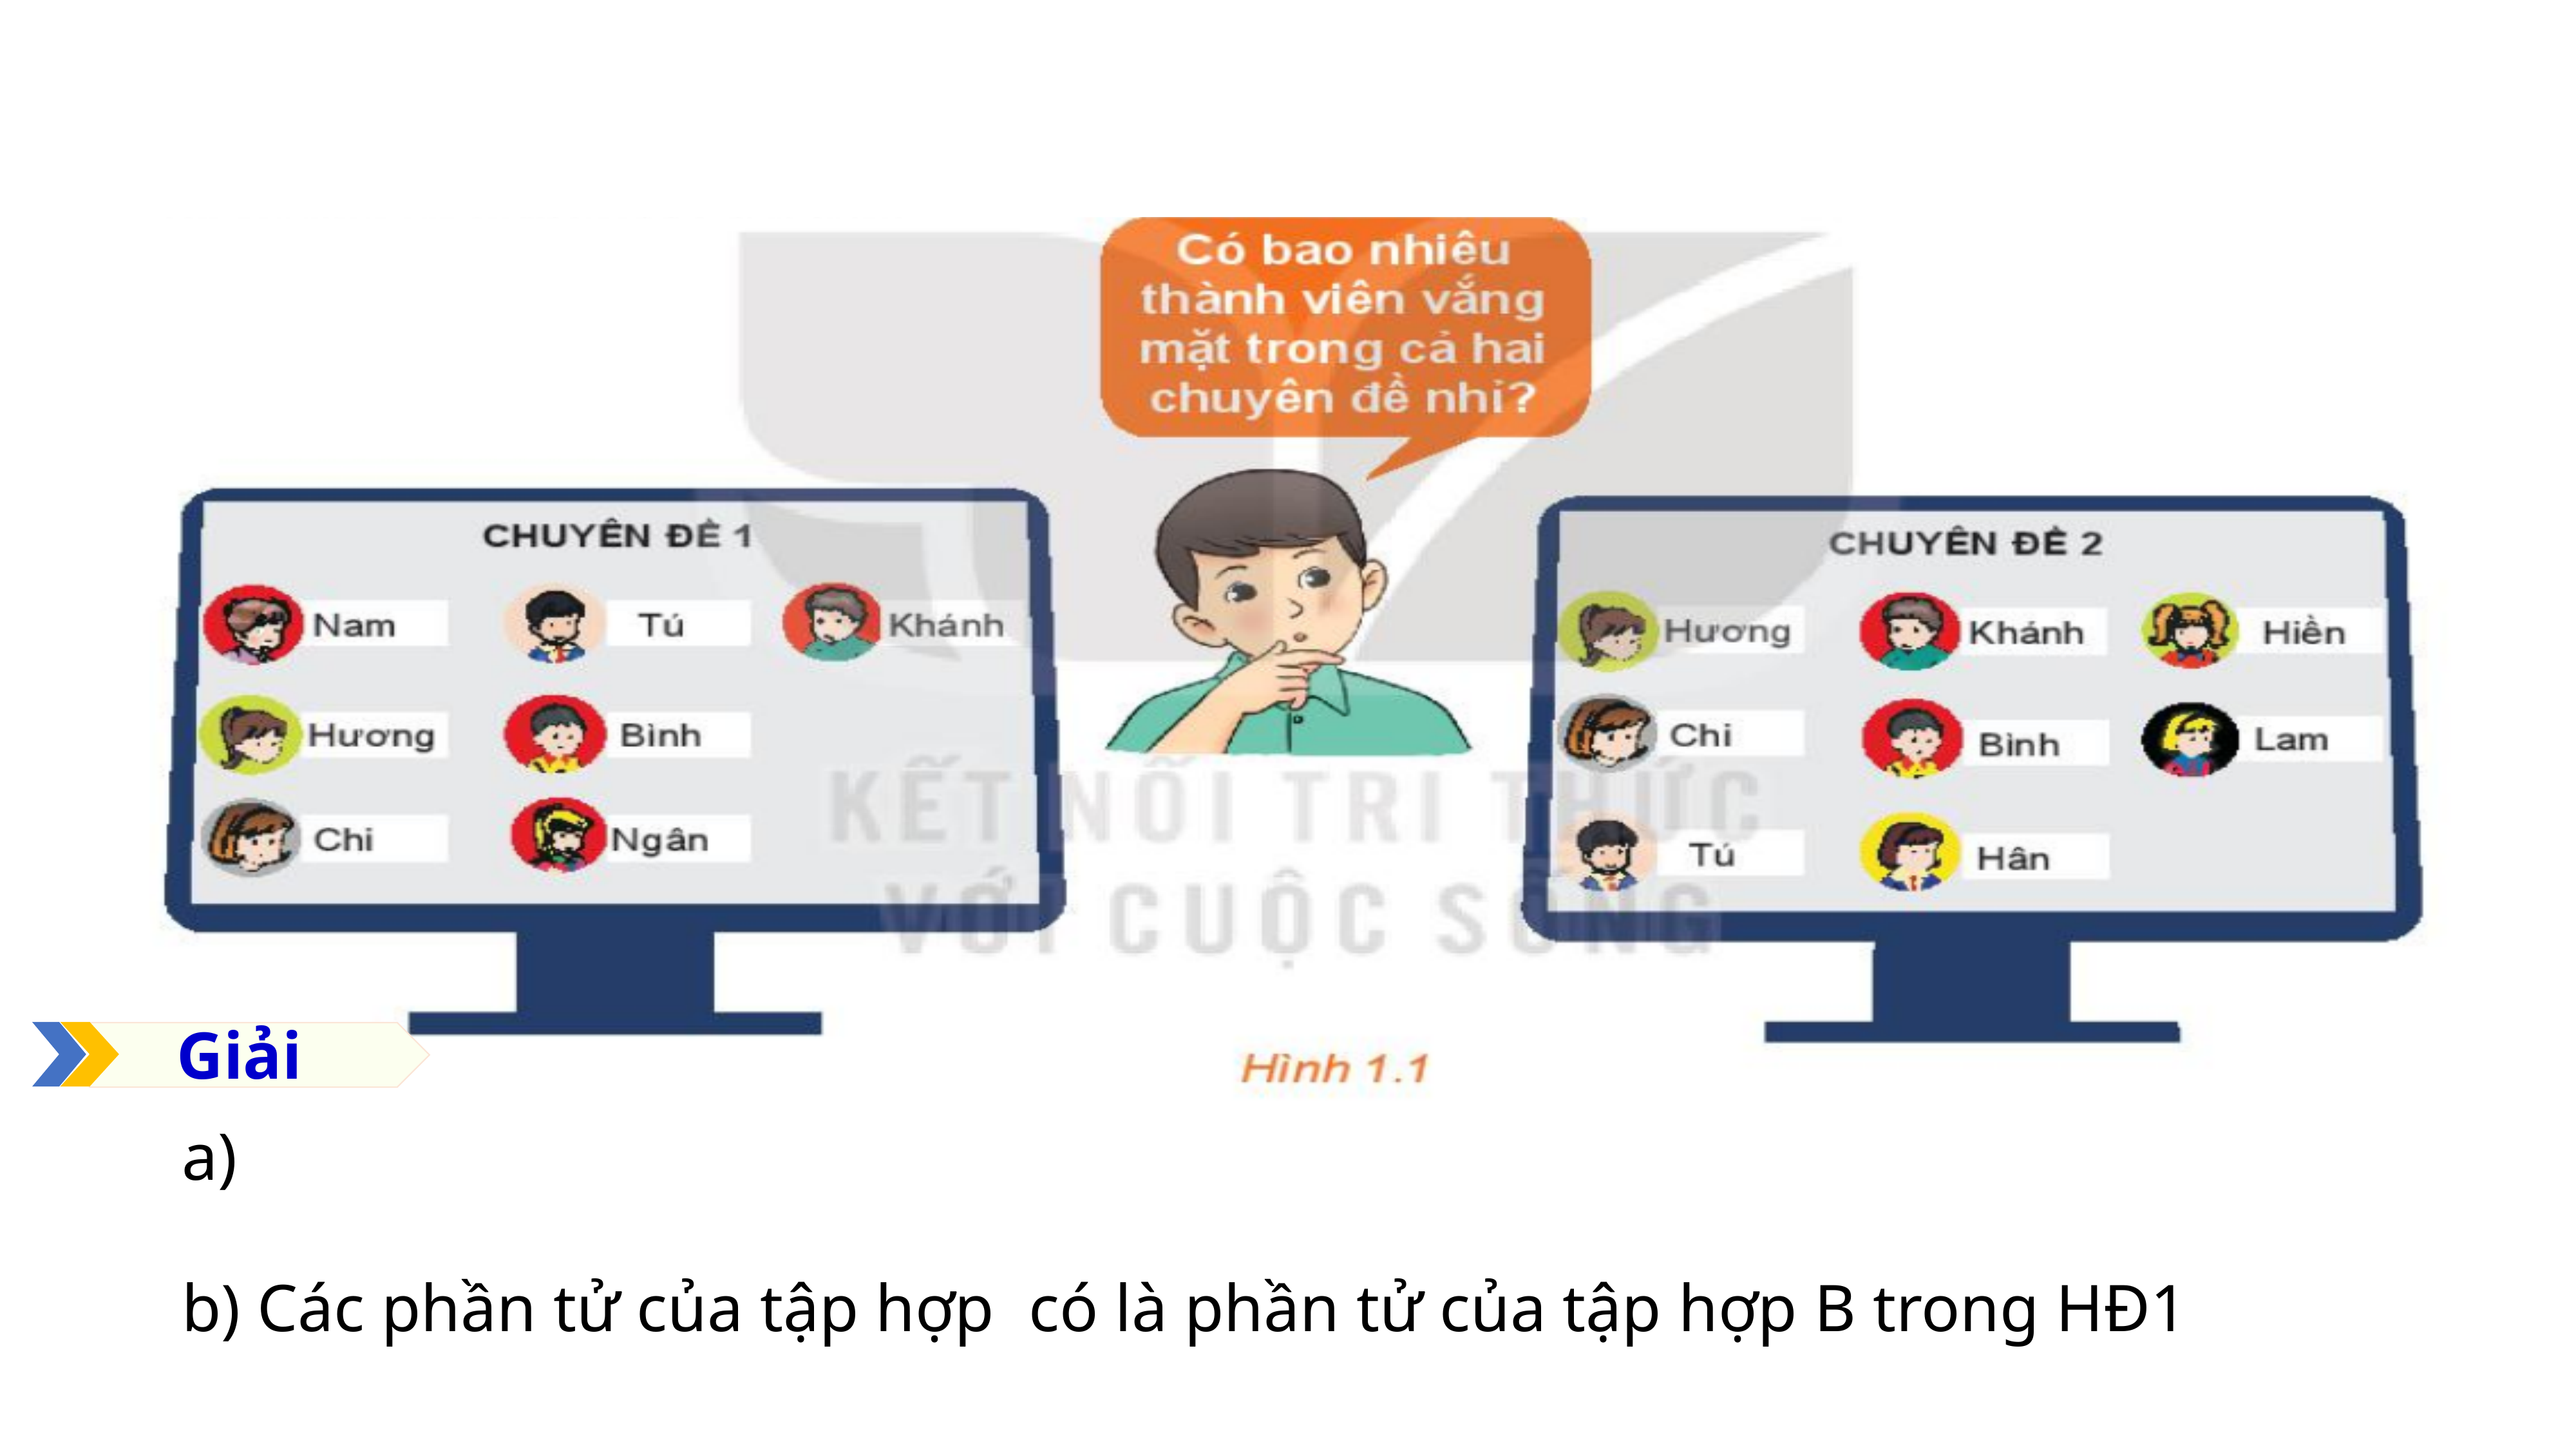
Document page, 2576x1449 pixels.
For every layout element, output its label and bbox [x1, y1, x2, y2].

text_box [32, 1005, 430, 1099]
picture [149, 217, 2456, 1111]
